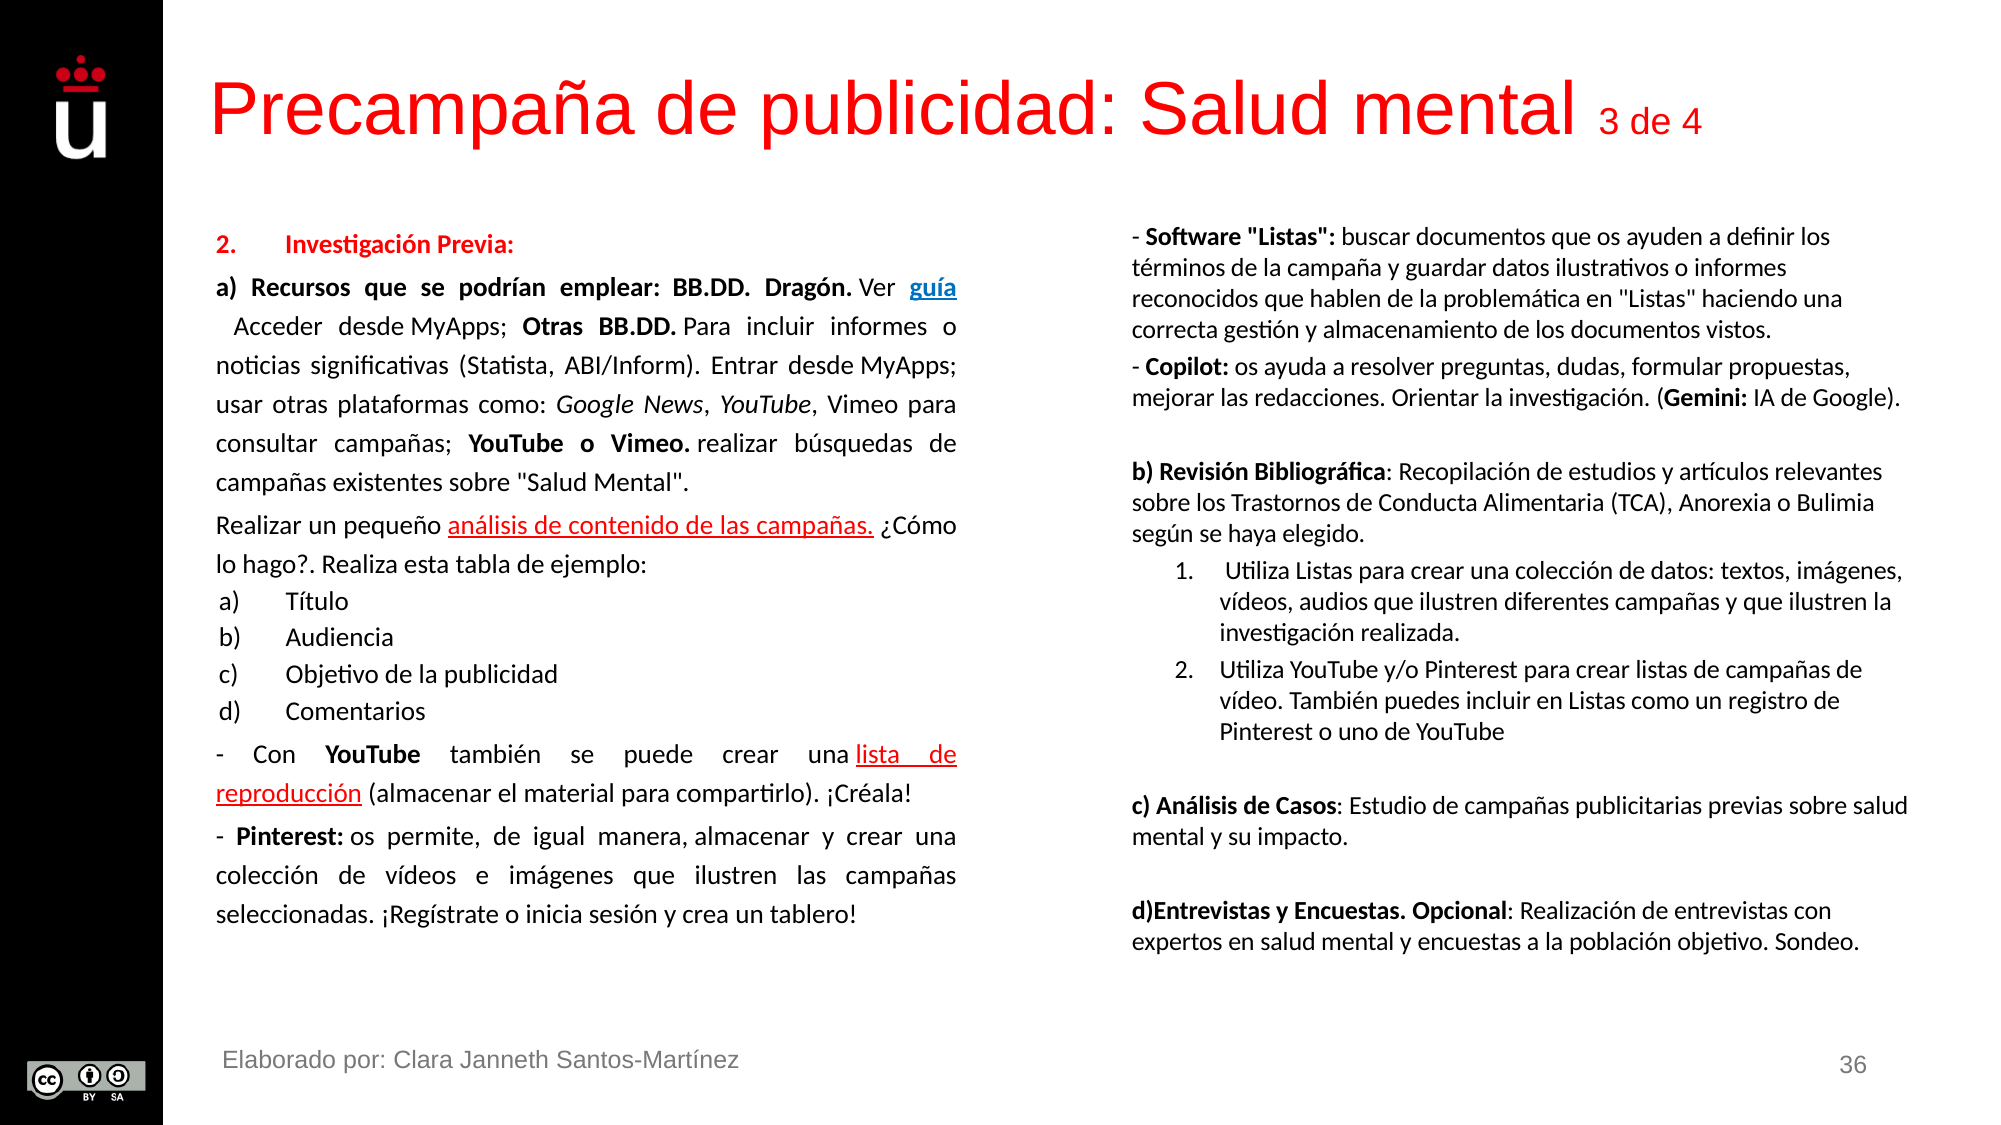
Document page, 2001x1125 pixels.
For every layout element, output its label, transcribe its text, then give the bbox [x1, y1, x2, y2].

list - Software "Listas": buscar documentos que os ayuden a definir los términos de la campaña y guardar datos ilustrativos o informes reconocidos que hablen de la problemática en "Listas" haciendo una correcta gestión y almacenamiento de los documentos vistos. - Copilot: os ayuda a resolver preguntas, dudas, formular propuestas, mejorar las redacciones. Orientar la investigación. (Gemini: IA de Google). b) Revisión Bibliográfica: Recopilación de estudios y artículos relevantes sobre los Trastornos de Conducta Alimentaria (TCA), Anorexia o Bulimia según se haya elegido. Utiliza Listas para crear una colección de datos: textos, imágenes, vídeos, audios que ilustren diferentes campañas y que ilustren la investigación realizada. Utiliza YouTube y/o Pinterest para crear listas de campañas de vídeo. También puedes incluir en Listas como un registro de Pinterest o uno de YouTube c) Análisis de Casos: Estudio de campañas publicitarias previas sobre salud mental y su impacto. d)Entrevistas y Encuestas. Opcional: Realización de entrevistas con expertos en salud mental y encuestas a la población objetivo. Sondeo. [1087, 204, 1932, 976]
list Investigación Previa: a) Recursos que se podrían emplear: BB.DD. Dragón. Ver guía Acceder desde MyApps; Otras BB.DD. Para incluir informes o noticias significativas (Statista, ABI/Inform). Entrar desde MyApps; usar otras plataformas como: Google News, YouTube, Vimeo para consultar campañas; YouTube o Vimeo. realizar búsquedas de campañas existentes sobre "Salud Mental". Realizar un pequeño análisis de contenido de las campañas. ¿Cómo lo hago?. Realiza esta tabla de ejemplo: Título Audiencia Objetivo de la publicidad Comentarios - Con YouTube también se puede crear una lista de reproducción (almacenar el material para compartirlo). ¡Créala! - Pinterest: os permite, de igual manera, almacenar y crear una colección de vídeos e imágenes que ilustren las campañas seleccionadas. ¡Regístrate o inicia sesión y crea un tablero! [170, 204, 972, 1046]
picture [55, 55, 117, 165]
slide_number 36 [1468, 1029, 1883, 1098]
picture [26, 1060, 146, 1103]
footer Elaborado por: Clara Janneth Santos-Martínez [199, 1028, 764, 1089]
title Precampaña de publicidad: Salud mental 3 de 4 [194, 54, 1957, 210]
